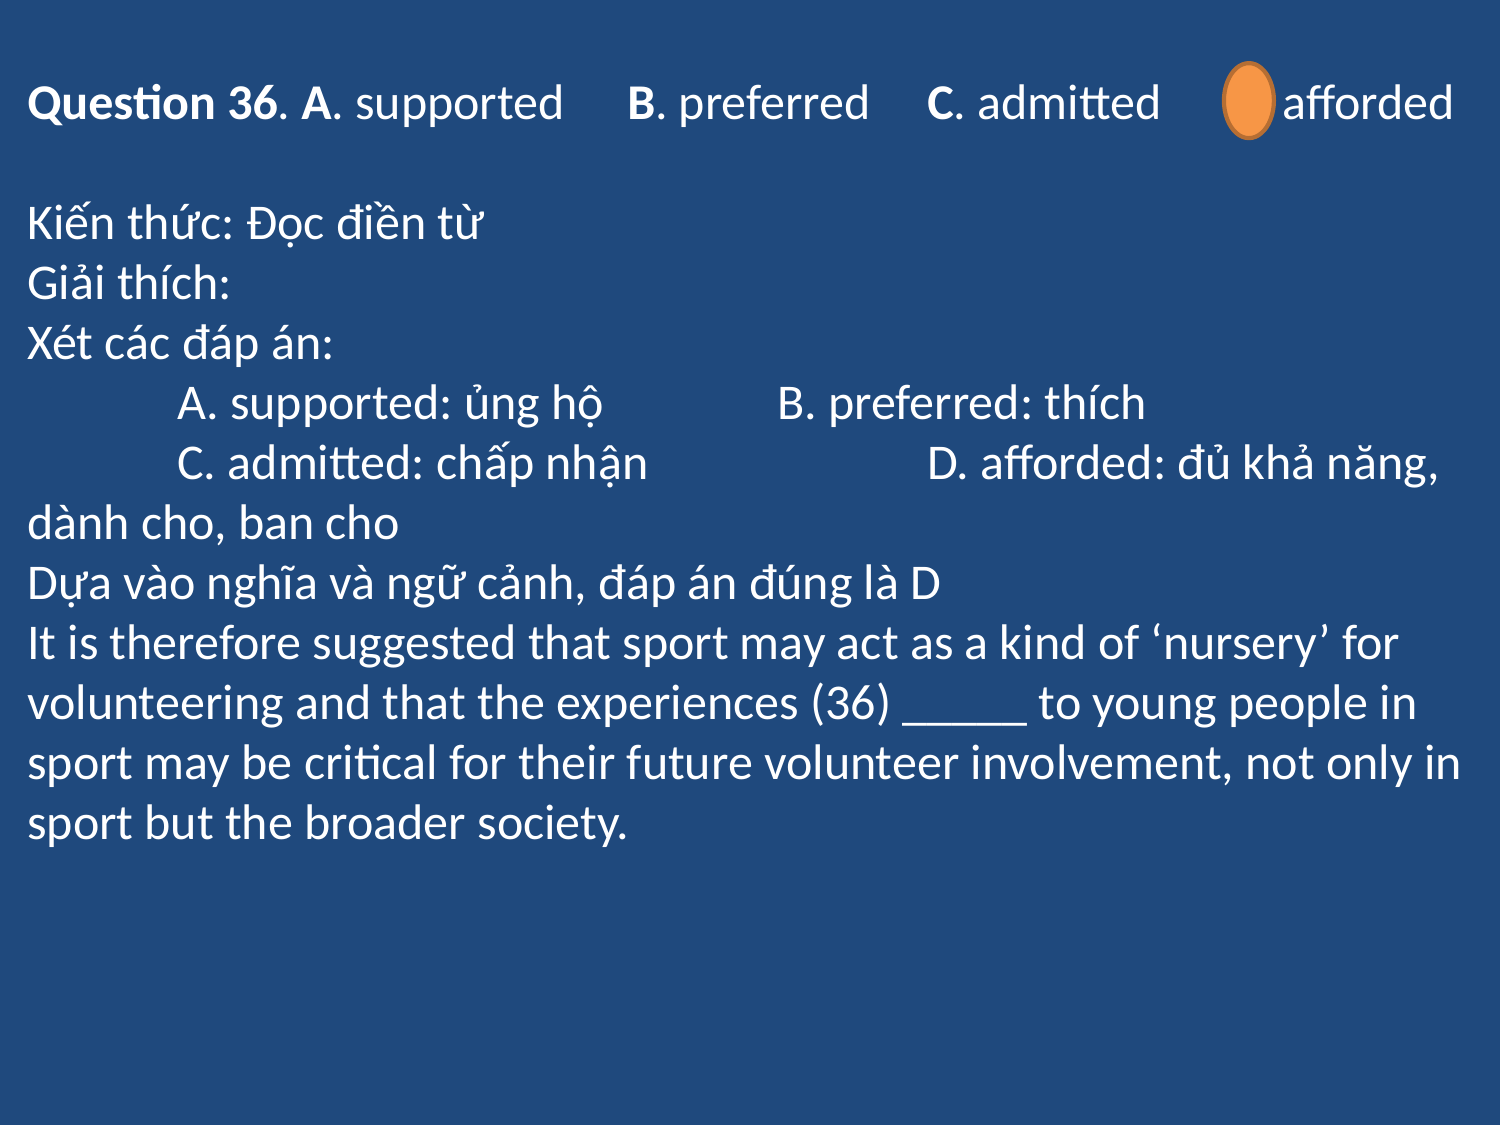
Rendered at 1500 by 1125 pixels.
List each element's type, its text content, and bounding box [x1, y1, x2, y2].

text_box Question 36. A. supported B. preferred C. admitted D. afforded Kiến thức: Đọc điền từ Giải thích: Xét các đáp án: A. supported: ủng hộ B. preferred: thích C. admitted: chấp nhận D. afforded: đủ khả năng, dành cho, ban cho Dựa vào nghĩa và ngữ cảnh, đáp án đúng là D It is therefore suggested that sport may act as a kind of ‘nursery’ for volunteering and that the experiences (36) _____ to young people in sport may be critical for their future volunteer involvement, not only in sport but the broader society. [12, 62, 1500, 918]
text_box [1221, 61, 1277, 141]
